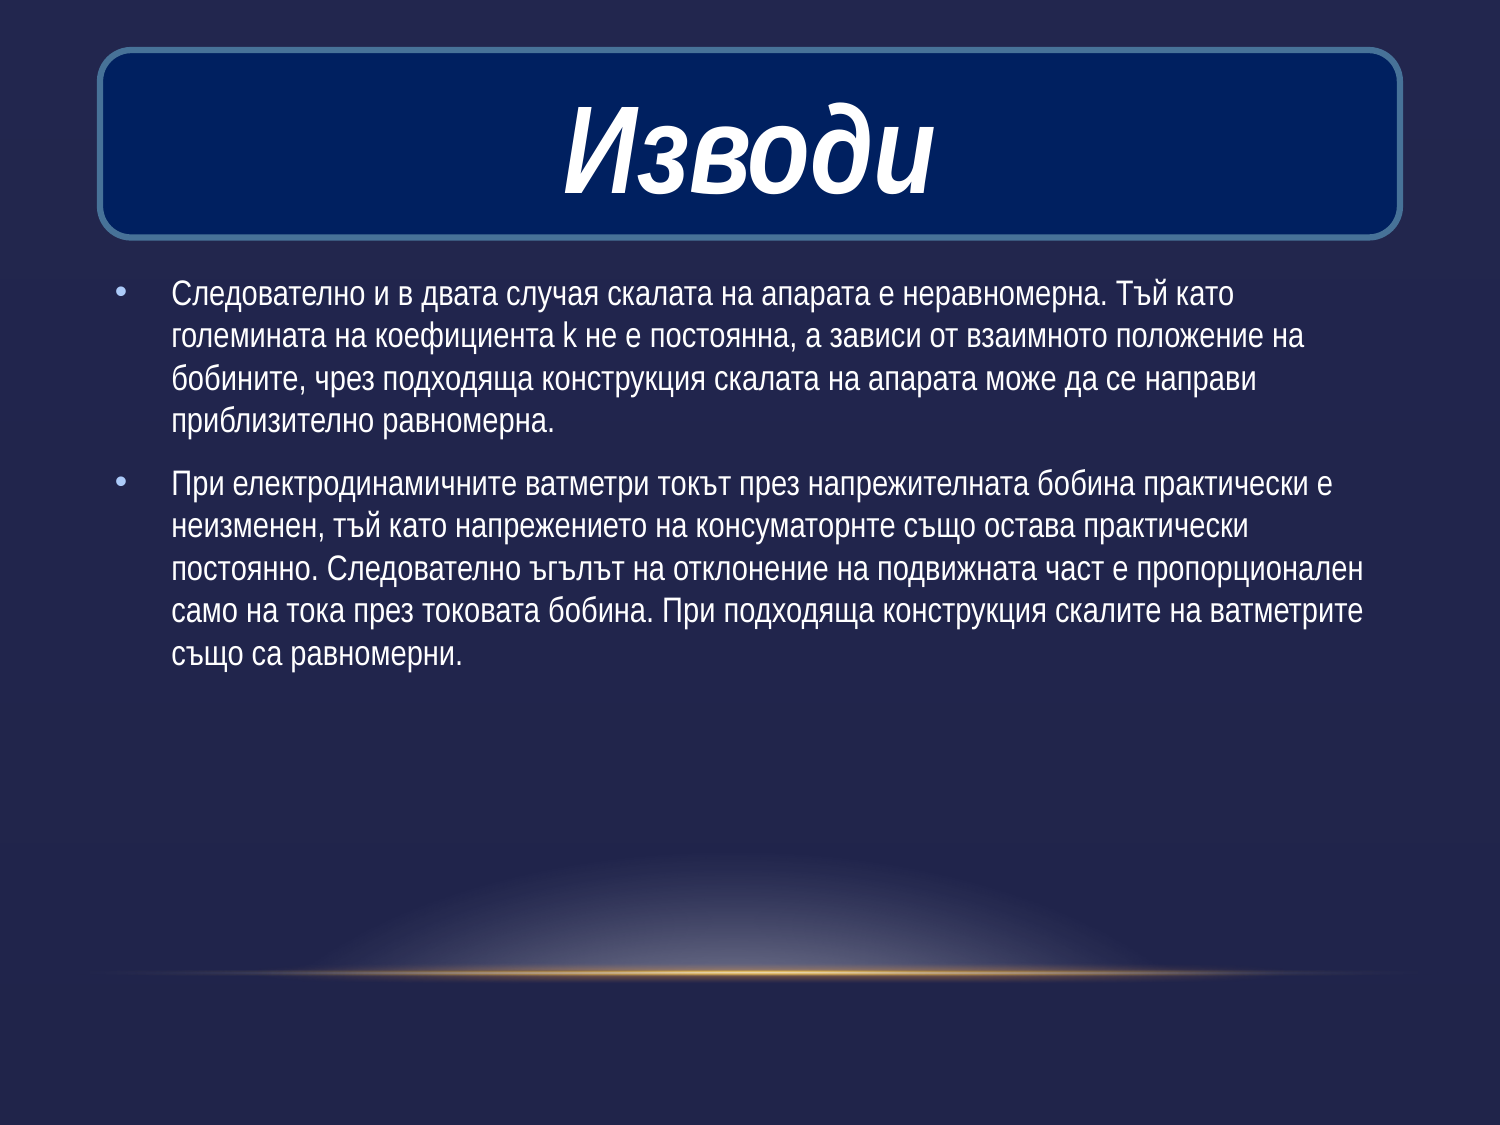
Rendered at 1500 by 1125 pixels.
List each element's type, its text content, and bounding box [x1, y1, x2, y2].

text_box Изводи [99, 50, 1400, 238]
list Следователно и в двата случая скалата на апарата е неравномерна. Тъй като големината на коефициента k не е постоянна, а зависи от взаимното положение на бобините, чрез подходяща конструкция скалата на апарата може да се направи приблизително равномерна. При електродинамичните ватметри токът през напрежителната бобина практически е неизменен, тъй като напрежението на консуматорнте също остава практически постоянно. Следователно ъгълът на отклонение на подвижната част е пропорционален само на тока през токовата бобина. При подходяща конструкция скалите на ватметрите също са равномерни. [99, 262, 1400, 938]
picture [0, 0, 1500, 1125]
